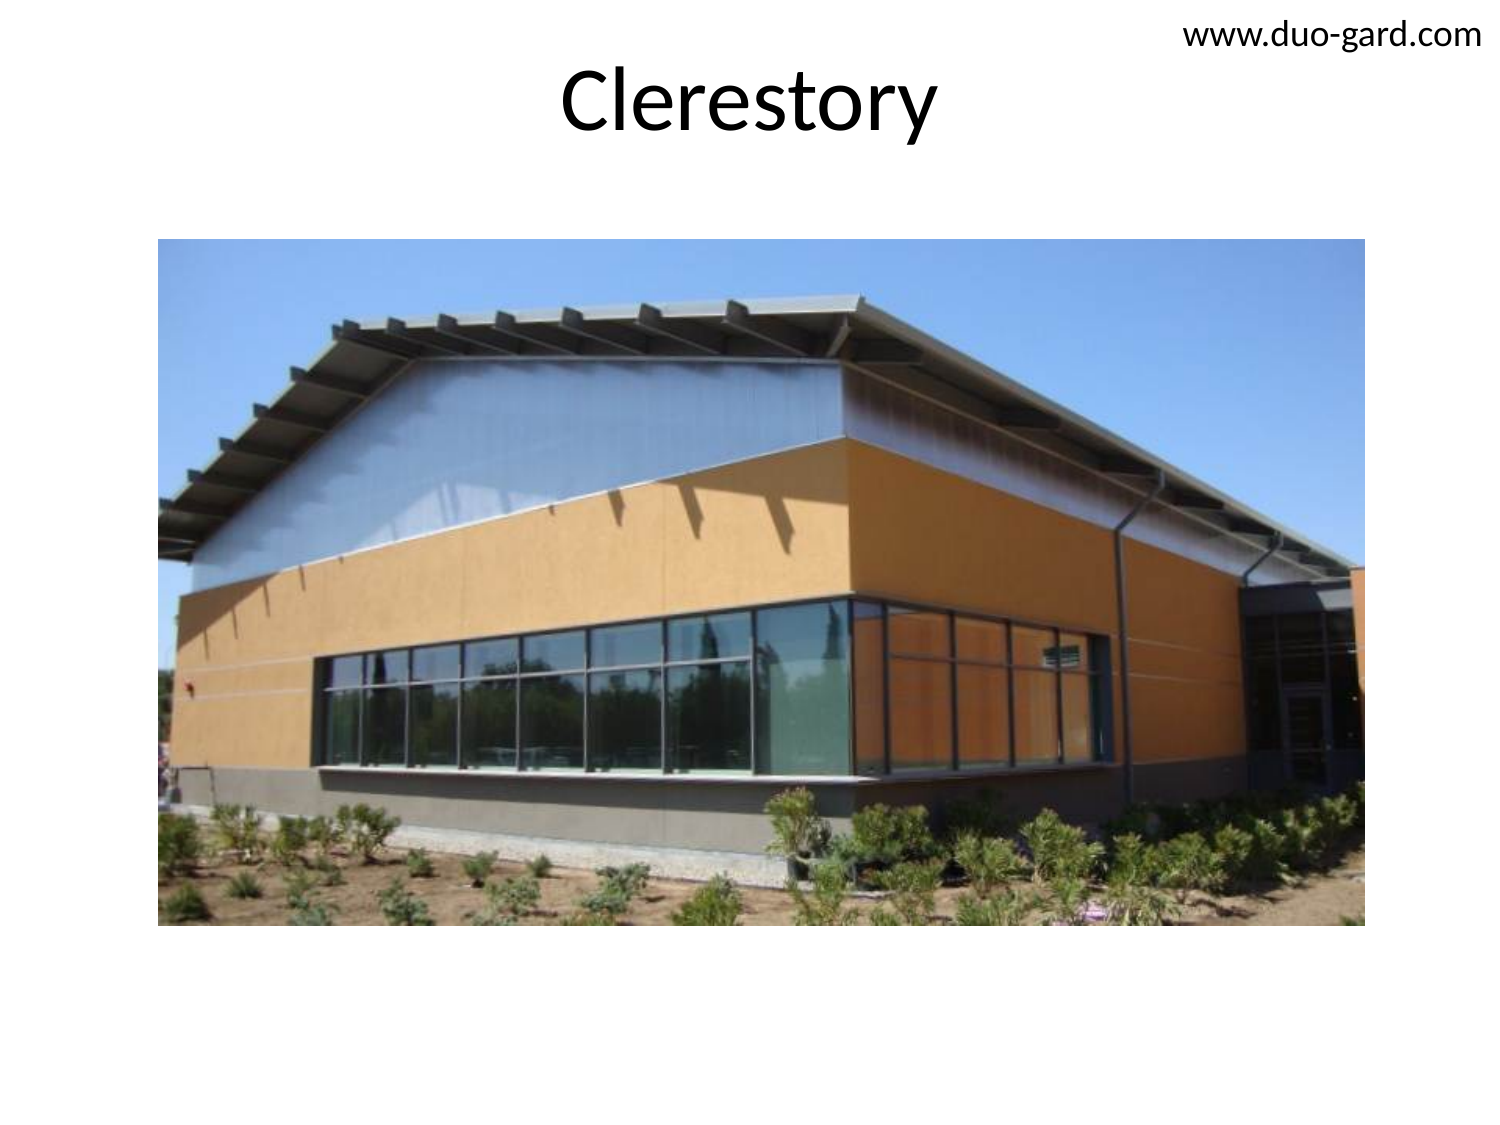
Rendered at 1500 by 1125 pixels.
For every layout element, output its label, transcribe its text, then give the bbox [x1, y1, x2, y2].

picture [158, 239, 1366, 926]
text_box www.duo-gard.com [1167, 1, 1499, 62]
title Clerestory [75, 0, 1425, 188]
